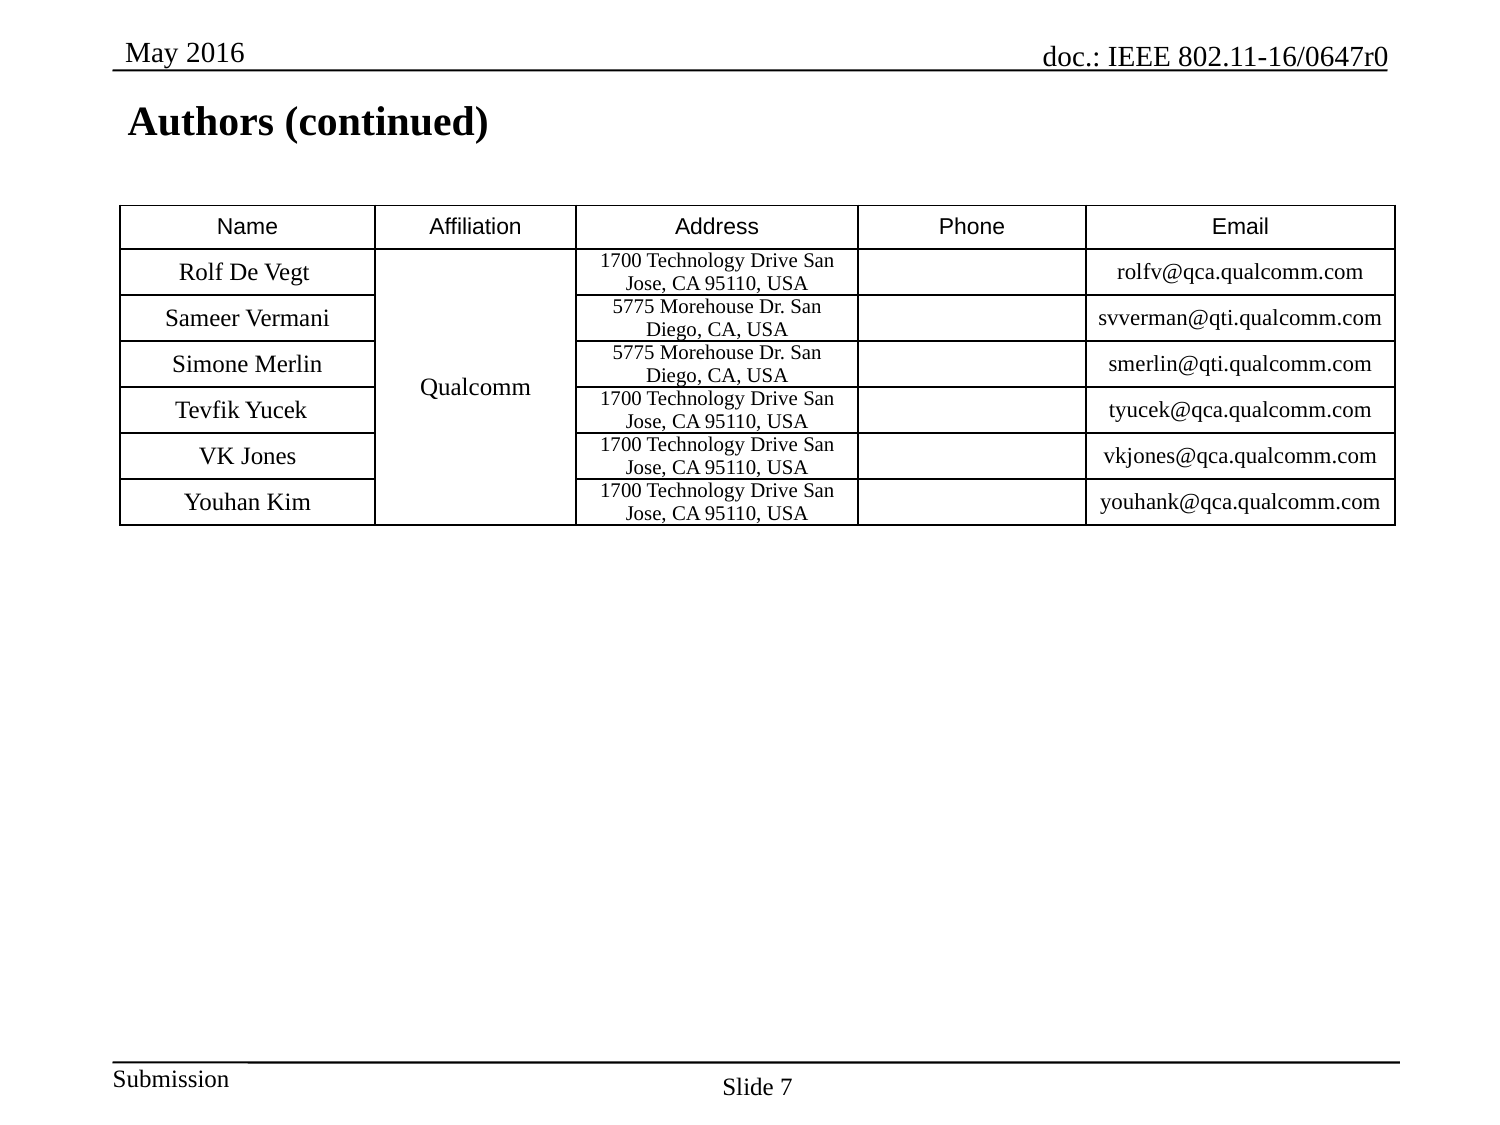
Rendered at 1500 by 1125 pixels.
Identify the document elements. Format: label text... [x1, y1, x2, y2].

table_cell 1700 Technology Drive San Jose, CA 95110, USA [577, 480, 857, 524]
table_cell Sameer Vermani [121, 296, 374, 340]
table_cell [859, 250, 1085, 294]
table_cell Tevfik Yucek [121, 388, 374, 432]
table_cell 1700 Technology Drive San Jose, CA 95110, USA [577, 434, 857, 478]
table_header Name [121, 206, 374, 248]
table_cell [859, 480, 1085, 524]
table_cell youhank@qca.qualcomm.com [1087, 480, 1394, 524]
table_cell Rolf De Vegt [121, 250, 374, 294]
table_cell 1700 Technology Drive San Jose, CA 95110, USA [577, 388, 857, 432]
slide_number Slide 7 [714, 1070, 801, 1100]
table_cell svverman@qti.qualcomm.com [1087, 296, 1394, 340]
table_cell [859, 342, 1085, 386]
table_cell rolfv@qca.qualcomm.com [1087, 250, 1394, 294]
table_cell 5775 Morehouse Dr. San Diego, CA, USA [577, 342, 857, 386]
table_cell [859, 296, 1085, 340]
title Authors (continued) [112, 99, 1388, 138]
table_cell Simone Merlin [121, 342, 374, 386]
table_header Address [577, 206, 857, 248]
table_header Email [1087, 206, 1394, 248]
table_cell Youhan Kim [121, 480, 374, 524]
table_header Affiliation [376, 206, 575, 248]
table_cell tyucek@qca.qualcomm.com [1087, 388, 1394, 432]
table_cell vkjones@qca.qualcomm.com [1087, 434, 1394, 478]
table_cell VK Jones [121, 434, 374, 478]
table_cell 1700 Technology Drive San Jose, CA 95110, USA [577, 250, 857, 294]
table_cell smerlin@qti.qualcomm.com [1087, 342, 1394, 386]
table_cell [859, 388, 1085, 432]
table_cell Qualcomm [376, 250, 575, 524]
table_header Phone [859, 206, 1085, 248]
table_cell 5775 Morehouse Dr. San Diego, CA, USA [577, 296, 857, 340]
table_cell [859, 434, 1085, 478]
